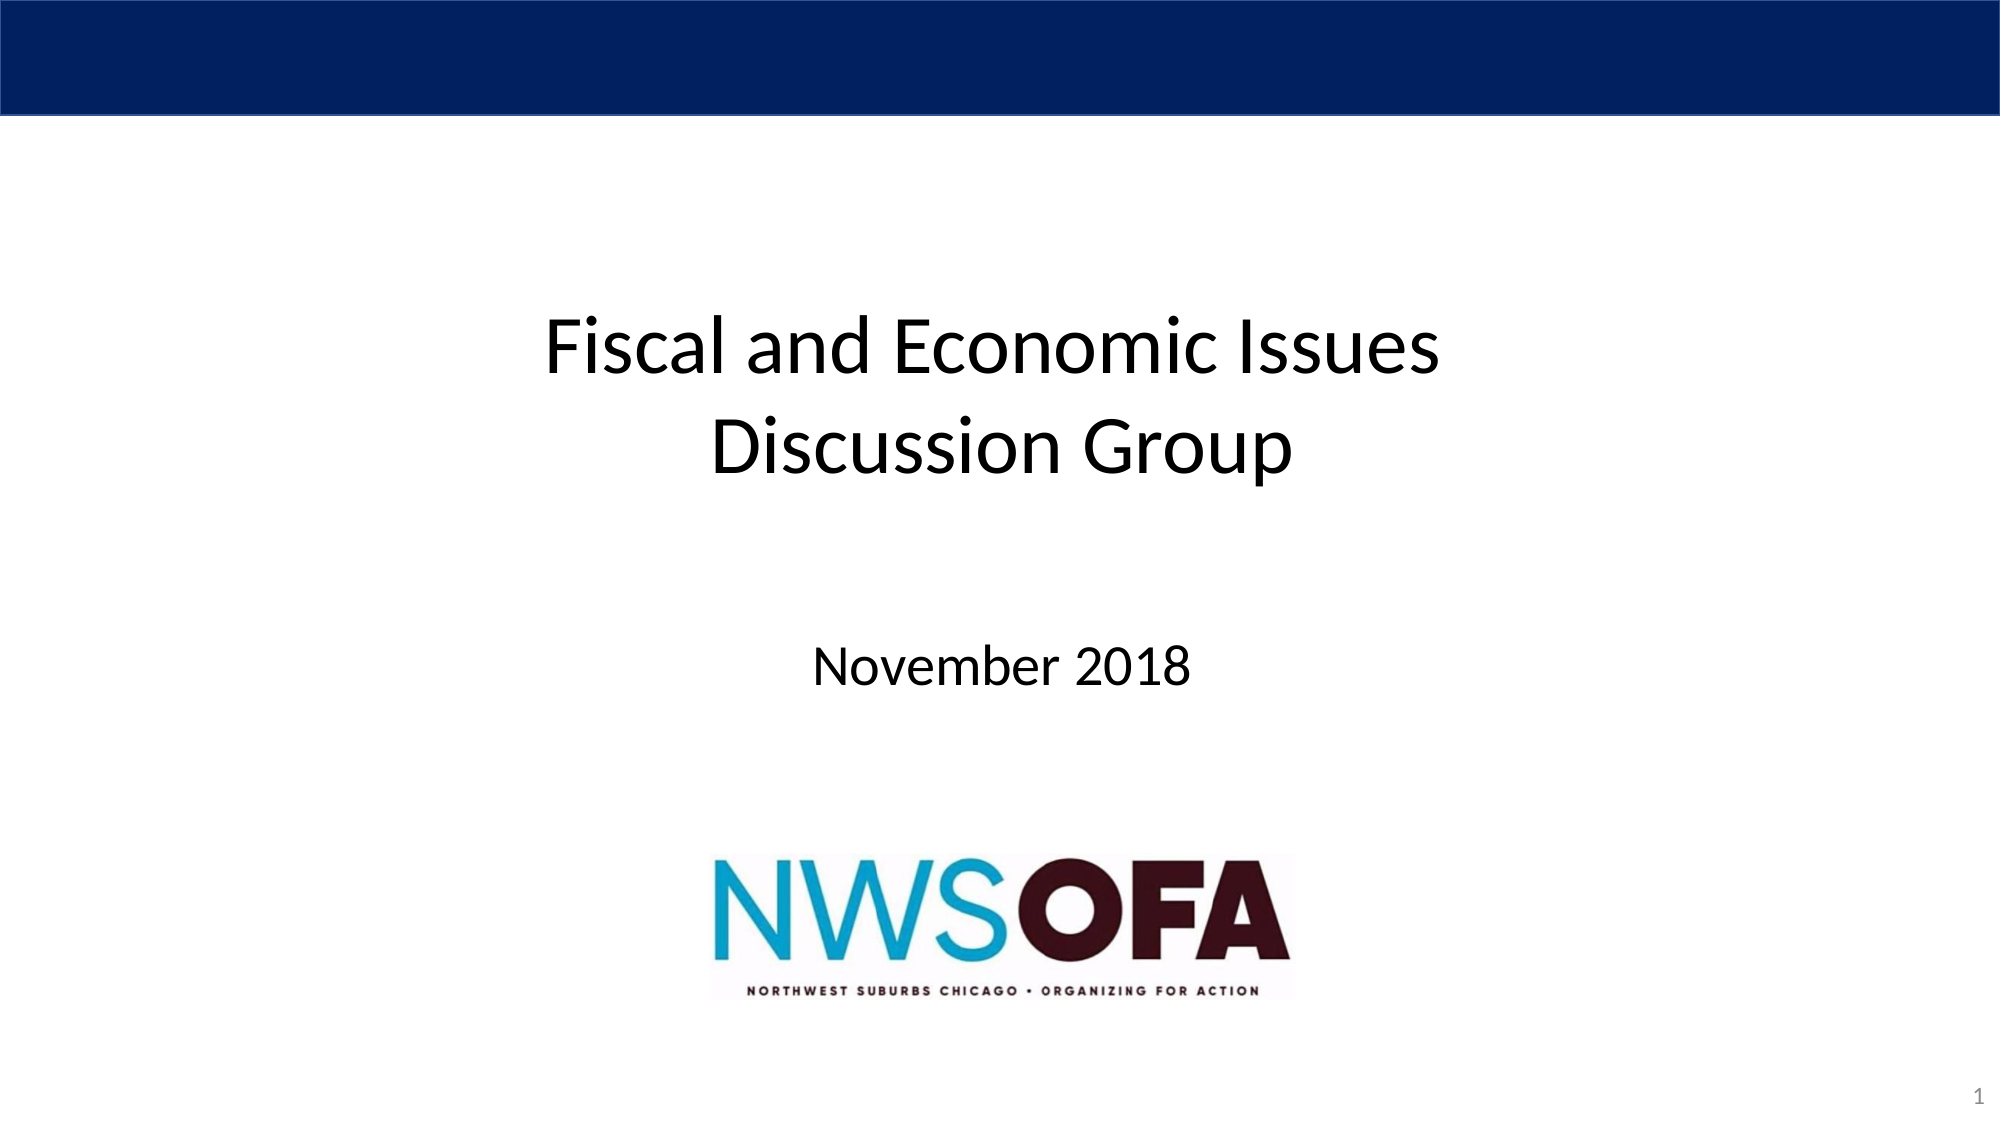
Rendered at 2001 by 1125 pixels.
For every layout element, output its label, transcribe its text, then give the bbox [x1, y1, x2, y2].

picture [709, 853, 1296, 1001]
slide_number 1 [1550, 1065, 2000, 1125]
text_box November 2018 [797, 619, 1208, 705]
text_box Fiscal and Economic Issues Discussion Group [529, 282, 1476, 598]
text_box [0, 0, 2000, 116]
